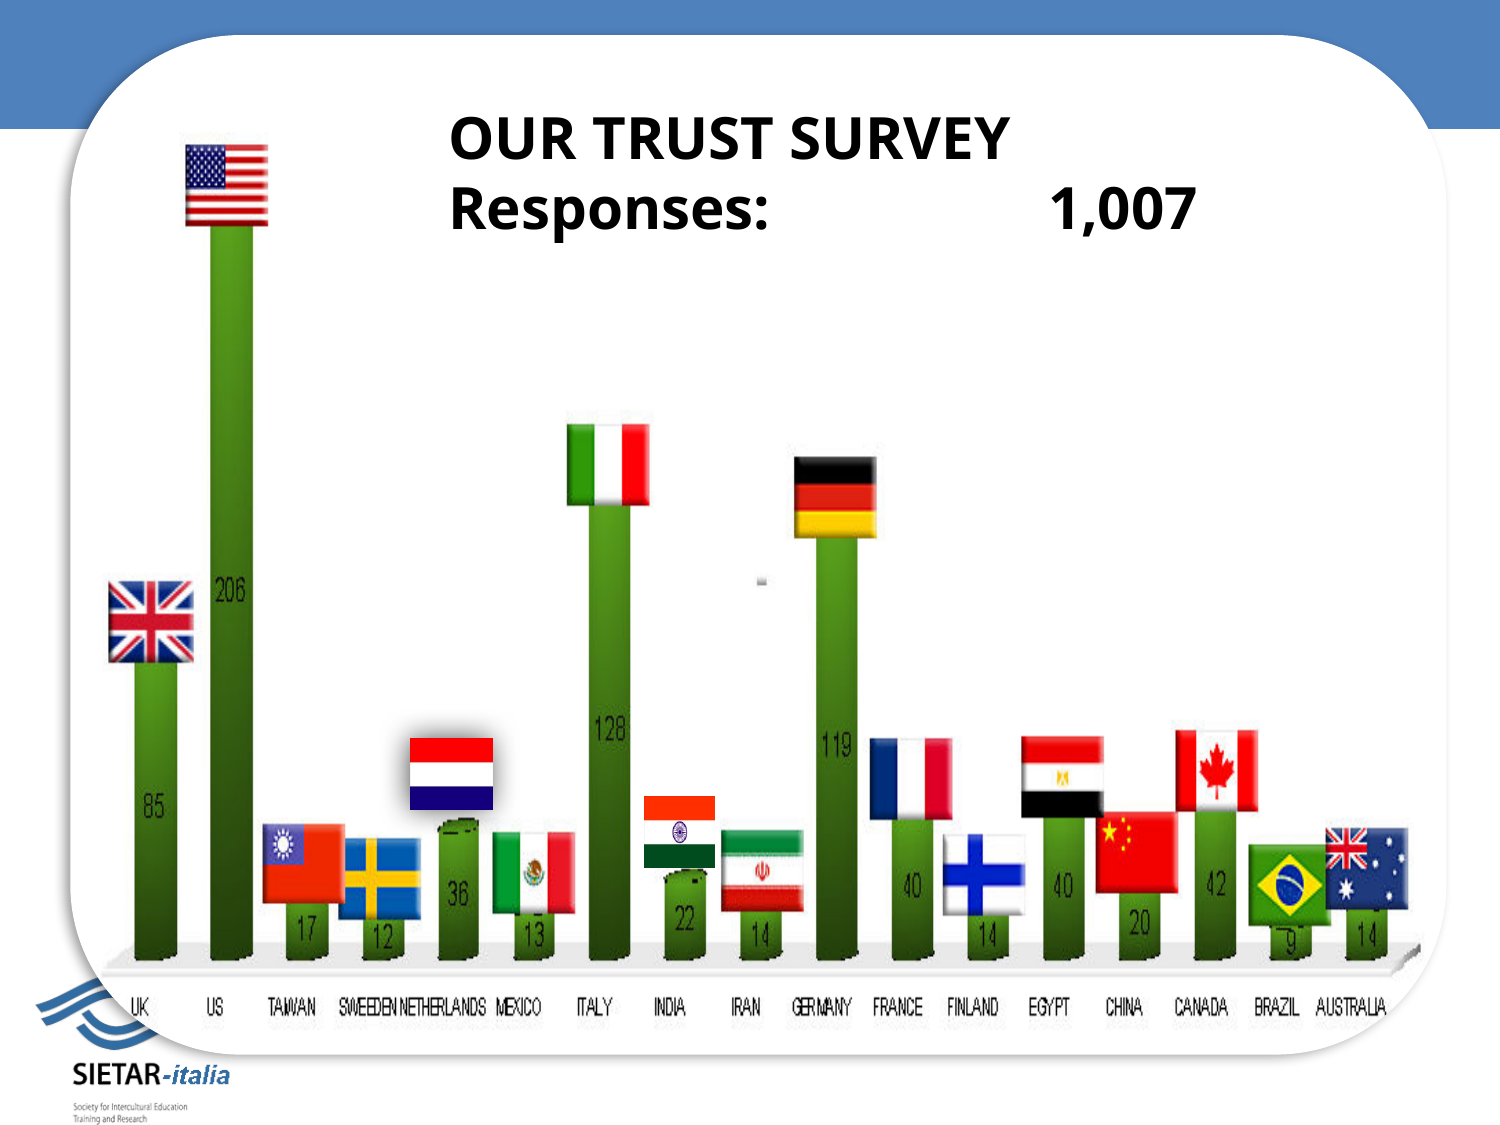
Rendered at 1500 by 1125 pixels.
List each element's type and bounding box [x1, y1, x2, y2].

list [70, 34, 1447, 1055]
picture [35, 972, 258, 1125]
picture [409, 737, 493, 810]
picture [644, 796, 716, 868]
